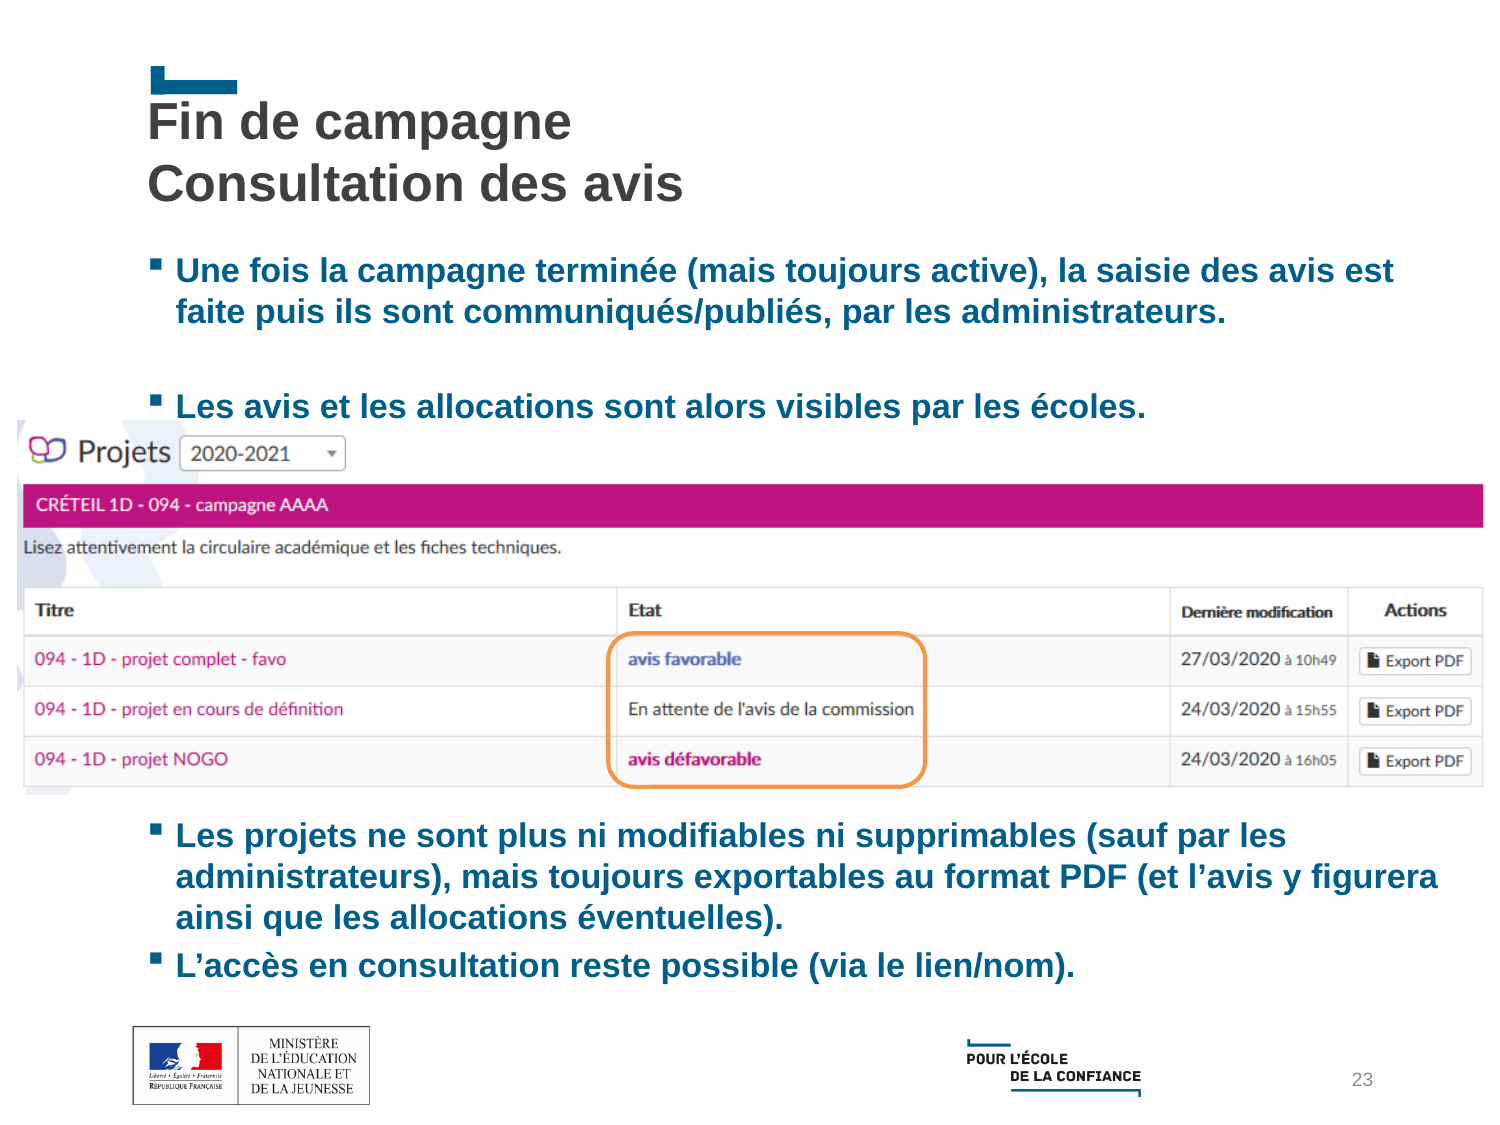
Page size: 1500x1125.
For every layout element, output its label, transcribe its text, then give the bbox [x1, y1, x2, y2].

title Fin de campagne Consultation des avis [132, 44, 1425, 241]
picture [953, 1025, 1154, 1109]
list Une fois la campagne terminée (mais toujours active), la saisie des avis est faite puis ils sont communiqués/publiés, par les administrateurs. Les avis et les allocations sont alors visibles par les écoles. Les projets ne sont plus ni modifiables ni supprimables (sauf par les administrateurs), mais toujours exportables au format PDF (et l’avis y figurera ainsi que les allocations éventuelles). L’accès en consultation reste possible (via le lien/nom). [132, 241, 1477, 419]
list Une fois la campagne terminée (mais toujours active), la saisie des avis est faite puis ils sont communiqués/publiés, par les administrateurs. Les avis et les allocations sont alors visibles par les écoles. Les projets ne sont plus ni modifiables ni supprimables (sauf par les administrateurs), mais toujours exportables au format PDF (et l’avis y figurera ainsi que les allocations éventuelles). L’accès en consultation reste possible (via le lien/nom). [132, 804, 1477, 996]
picture [132, 1025, 370, 1105]
slide_number 23 [1336, 1048, 1411, 1109]
picture [17, 420, 1495, 795]
